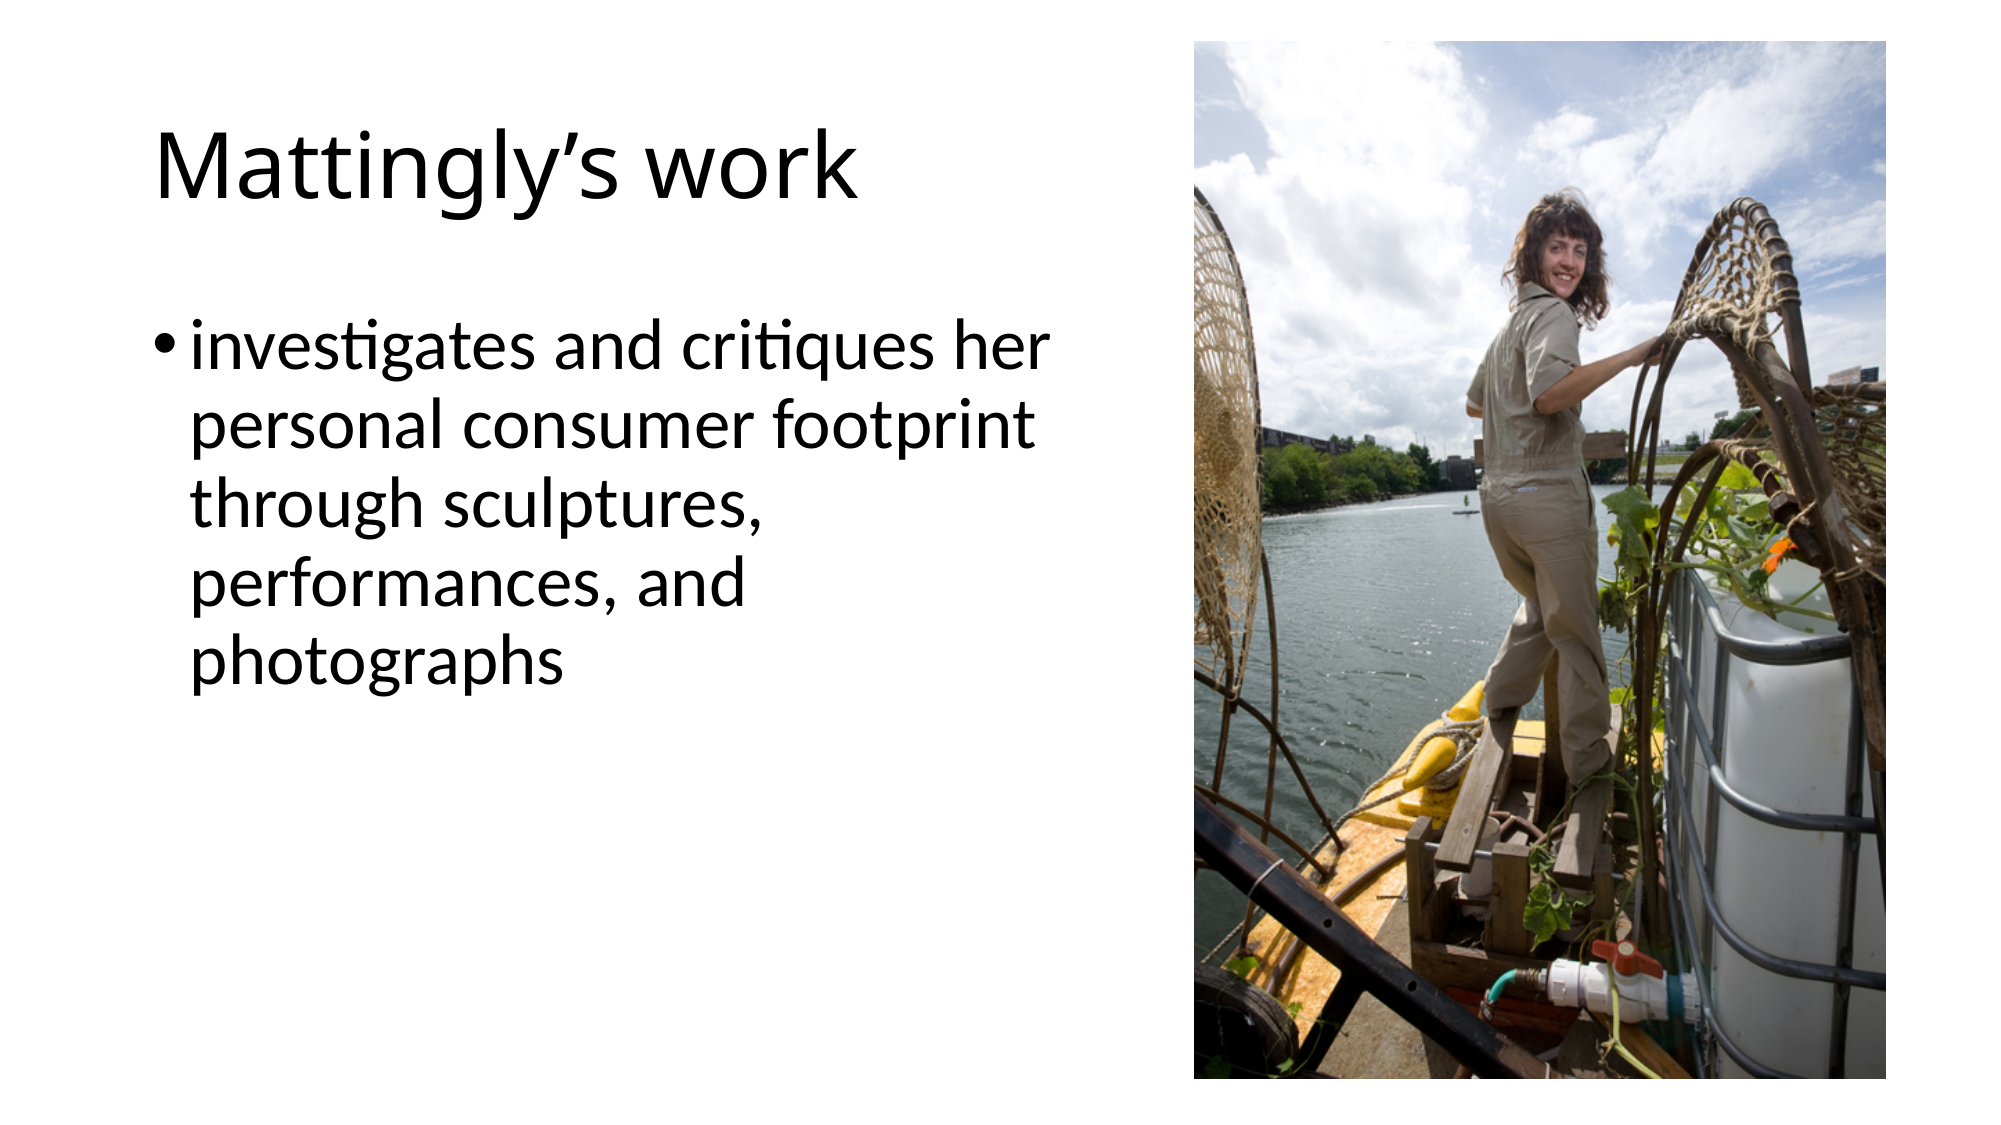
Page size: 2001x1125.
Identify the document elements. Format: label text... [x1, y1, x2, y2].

title Mattingly’s work [137, 59, 1033, 278]
list investigates and critiques her personal consumer footprint through sculptures, performances, and photographs [137, 299, 1083, 1014]
picture [1194, 41, 1886, 1079]
